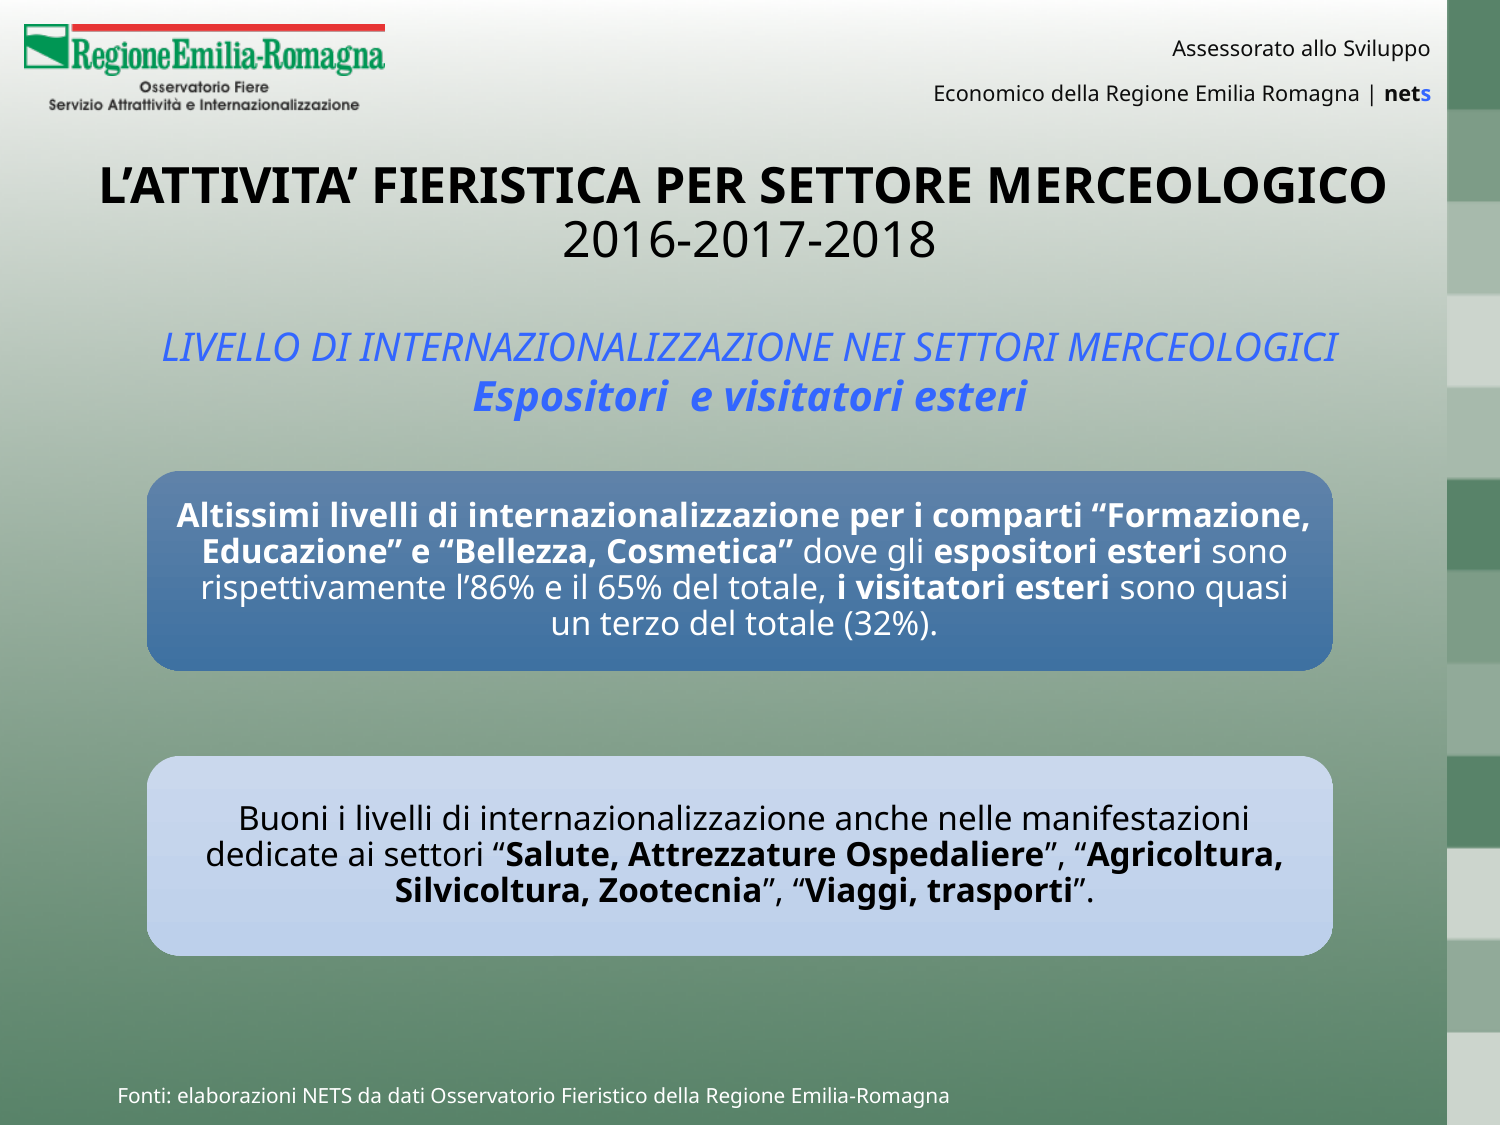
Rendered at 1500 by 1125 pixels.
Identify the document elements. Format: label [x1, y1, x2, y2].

picture [0, 0, 1500, 1125]
text_box [146, 466, 1334, 1021]
